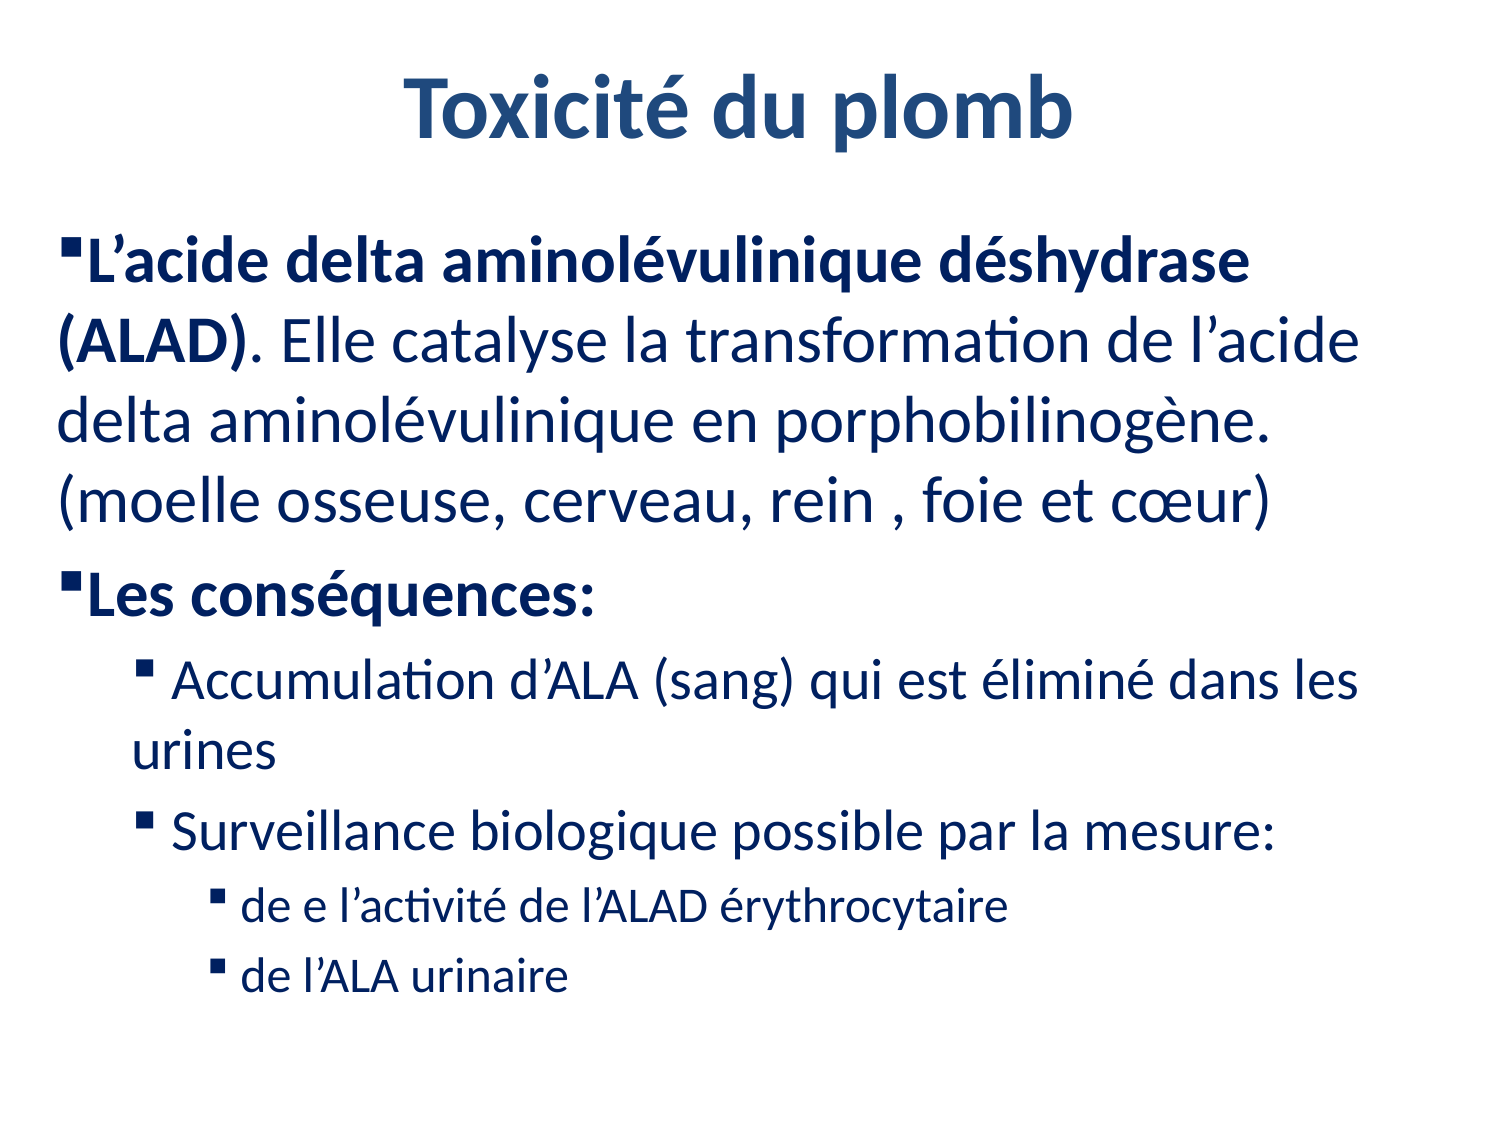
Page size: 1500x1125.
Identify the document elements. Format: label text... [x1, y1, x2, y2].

title Toxicité du plomb [41, 31, 1459, 173]
subtitle L’acide delta aminolévulinique déshydrase (ALAD). Elle catalyse la transformation de l’acide delta aminolévulinique en porphobilinogène. (moelle osseuse, cerveau, rein , foie et cœur) Les conséquences: Accumulation d’ALA (sang) qui est éliminé dans les urines Surveillance biologique possible par la mesure: de e l’activité de l’ALAD érythrocytaire de l’ALA urinaire [41, 208, 1459, 1035]
